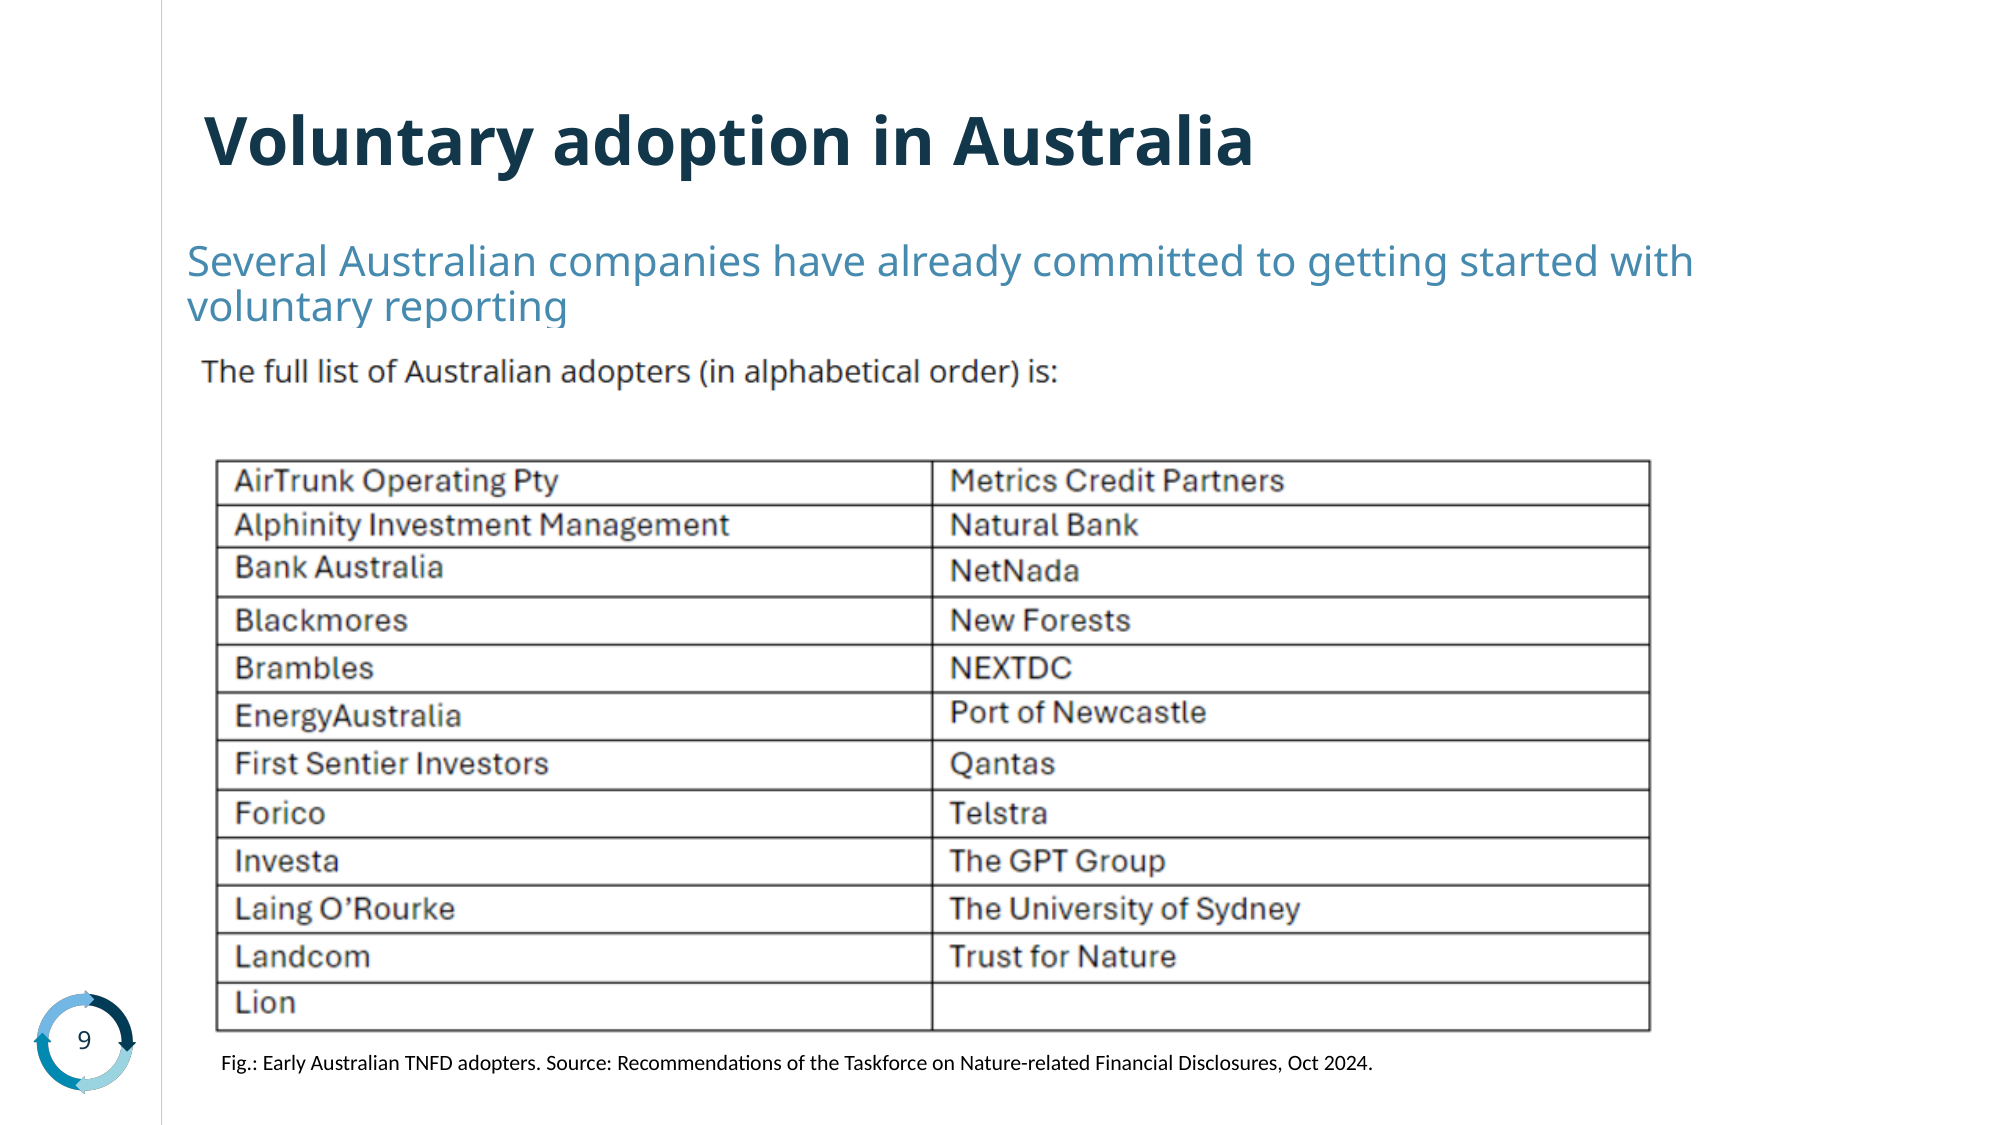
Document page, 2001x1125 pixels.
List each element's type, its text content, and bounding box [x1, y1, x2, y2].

list Several Australian companies have already committed to getting started with voluntary reporting [172, 233, 1857, 348]
text_box Fig.: Early Australian TNFD adopters. Source: Recommendations of the Taskforce on Nature-related Financial Disclosures, Oct 2024. [206, 1041, 1998, 1109]
picture [189, 328, 1669, 1042]
title Voluntary adoption in Australia [189, 100, 1875, 188]
picture [30, 985, 140, 1100]
slide_number 9 [42, 1011, 128, 1072]
